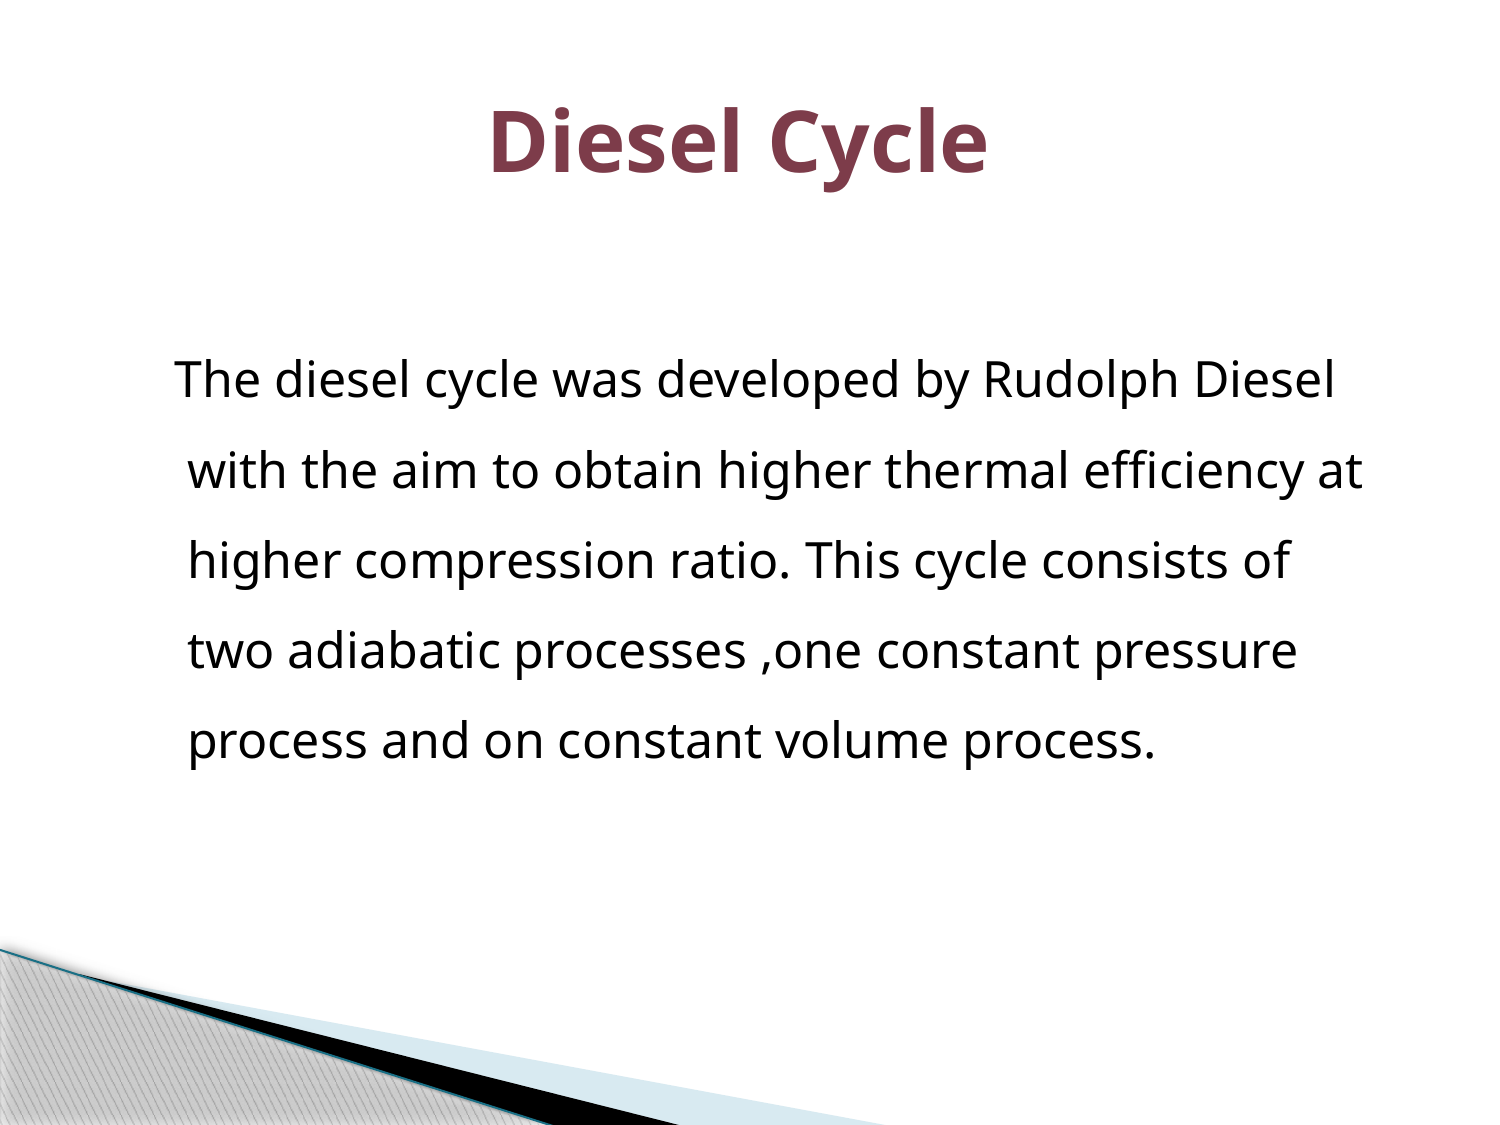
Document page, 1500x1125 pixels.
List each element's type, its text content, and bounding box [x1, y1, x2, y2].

title Diesel Cycle [75, 45, 1425, 233]
list The diesel cycle was developed by Rudolph Diesel with the aim to obtain higher thermal efficiency at higher compression ratio. This cycle consists of two adiabatic processes ,one constant pressure process and on constant volume process. [112, 299, 1388, 888]
